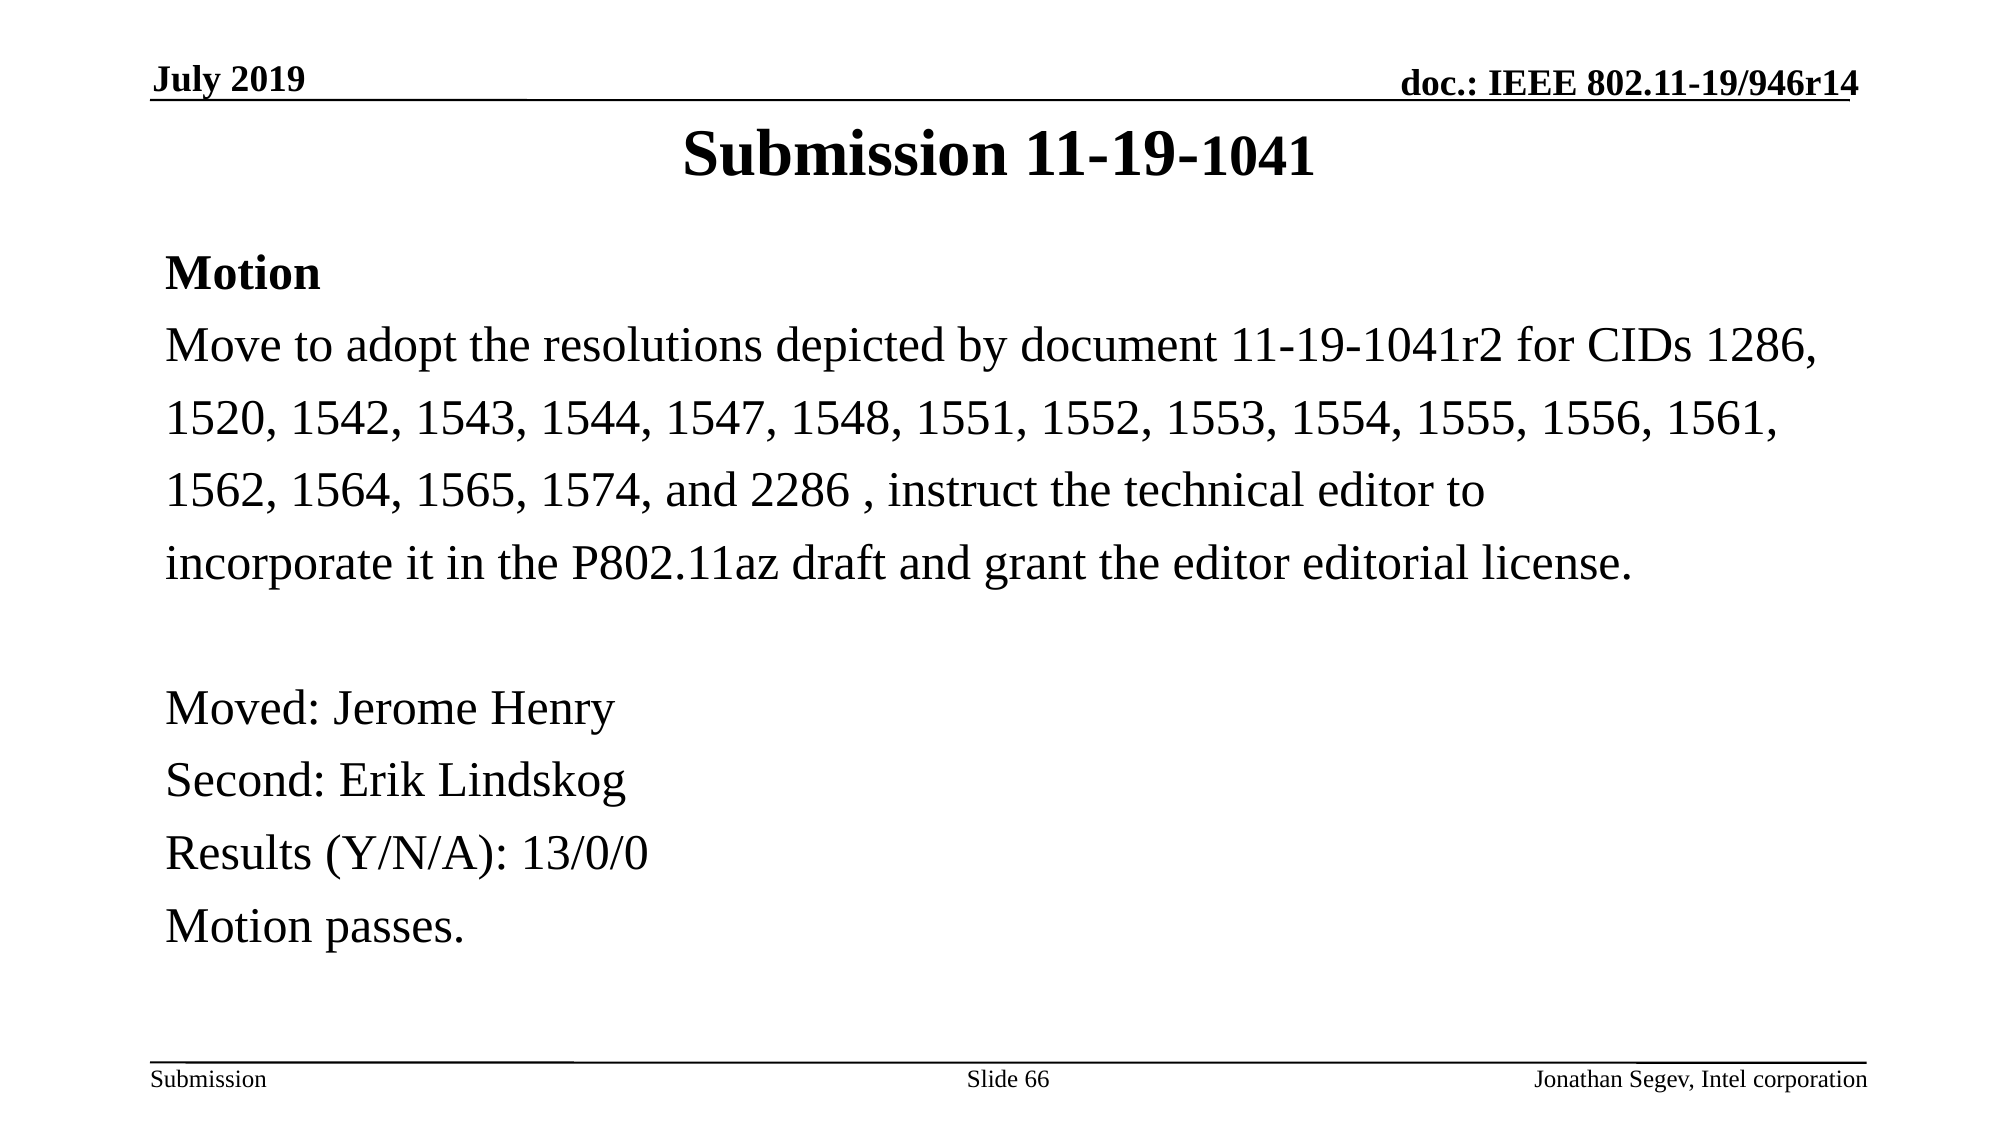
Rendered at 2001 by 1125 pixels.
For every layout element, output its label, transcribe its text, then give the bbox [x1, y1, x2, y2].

title Submission 11-19-1041 [149, 112, 1850, 185]
footer Jonathan Segev, Intel corporation [1171, 1061, 1869, 1093]
slide_number Slide 66 [950, 1061, 1067, 1123]
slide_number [152, 54, 563, 100]
list Motion Move to adopt the resolutions depicted by document 11-19-1041r2 for CIDs 1286, 1520, 1542, 1543, 1544, 1547, 1548, 1551, 1552, 1553, 1554, 1555, 1556, 1561, 1562, 1564, 1565, 1574, and 2286 , instruct the technical editor to incorporate it in the P802.11az draft and grant the editor editorial license. Moved: Jerome Henry Second: Erik Lindskog Results (Y/N/A): 13/0/0 Motion passes. [149, 231, 1850, 1000]
